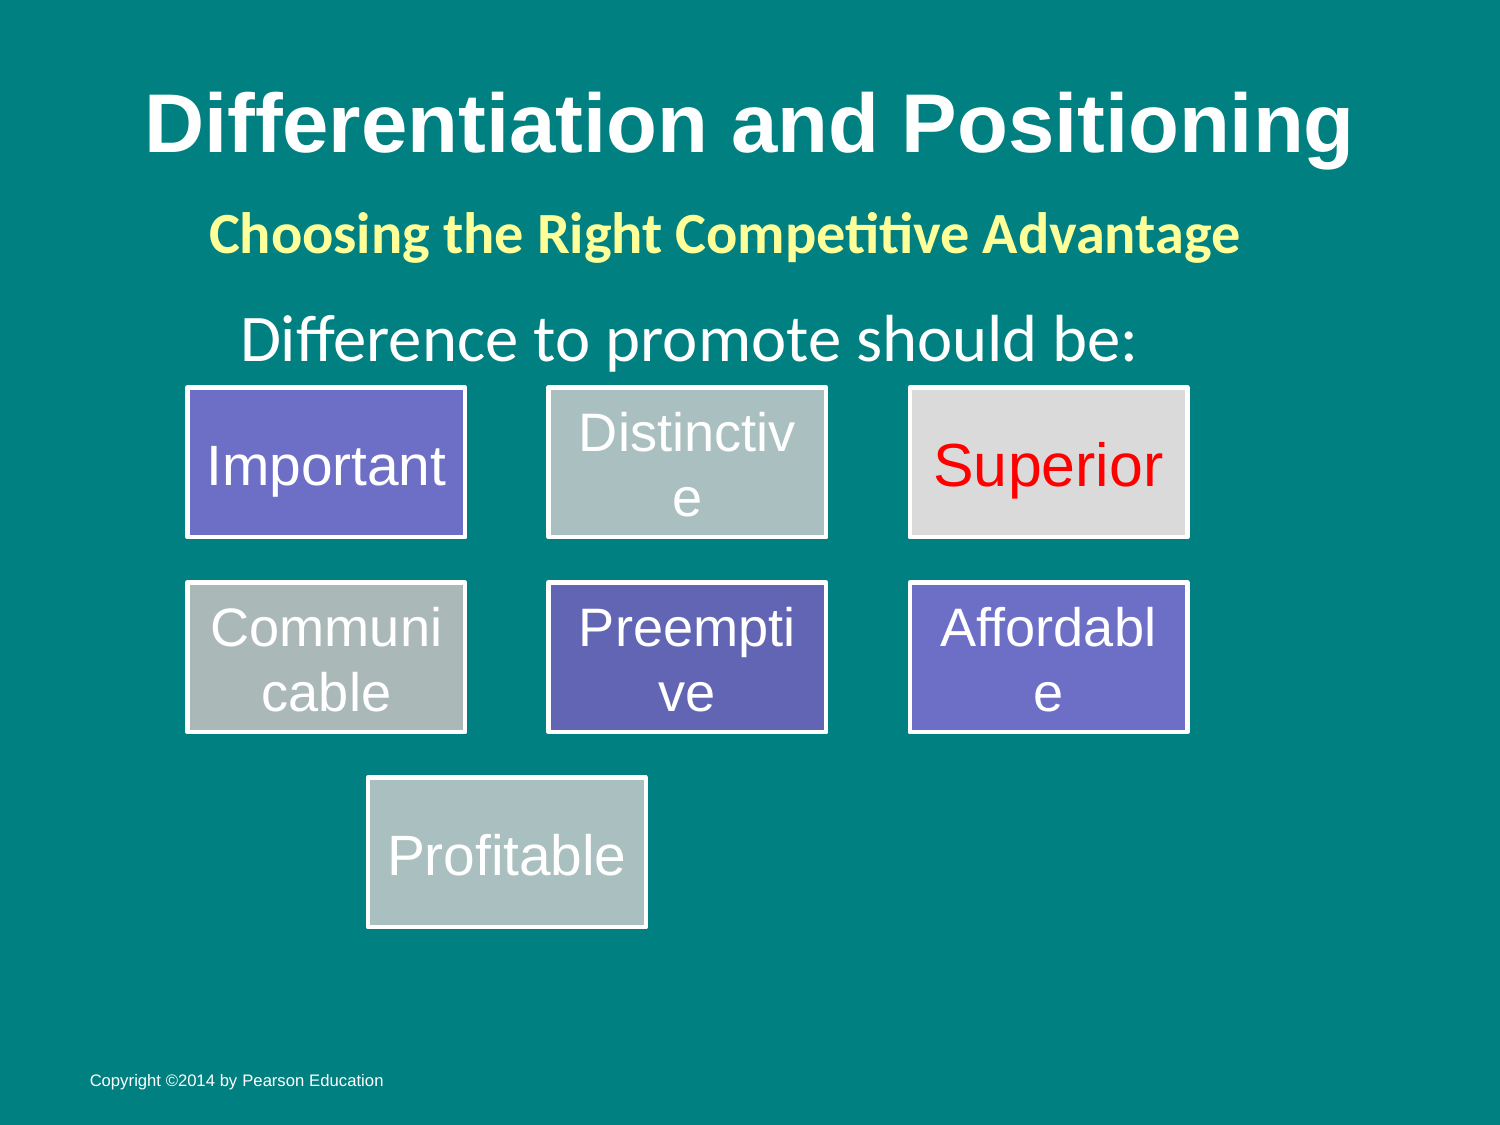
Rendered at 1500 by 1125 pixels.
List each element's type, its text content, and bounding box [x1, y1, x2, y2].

text_box Copyright ©2014 by Pearson Education [74, 1062, 825, 1098]
list Difference to promote should be: [224, 287, 1500, 1051]
list Choosing the Right Competitive Advantage [137, 187, 1313, 251]
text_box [187, 387, 1188, 1055]
title Differentiation and Positioning [112, 37, 1388, 226]
